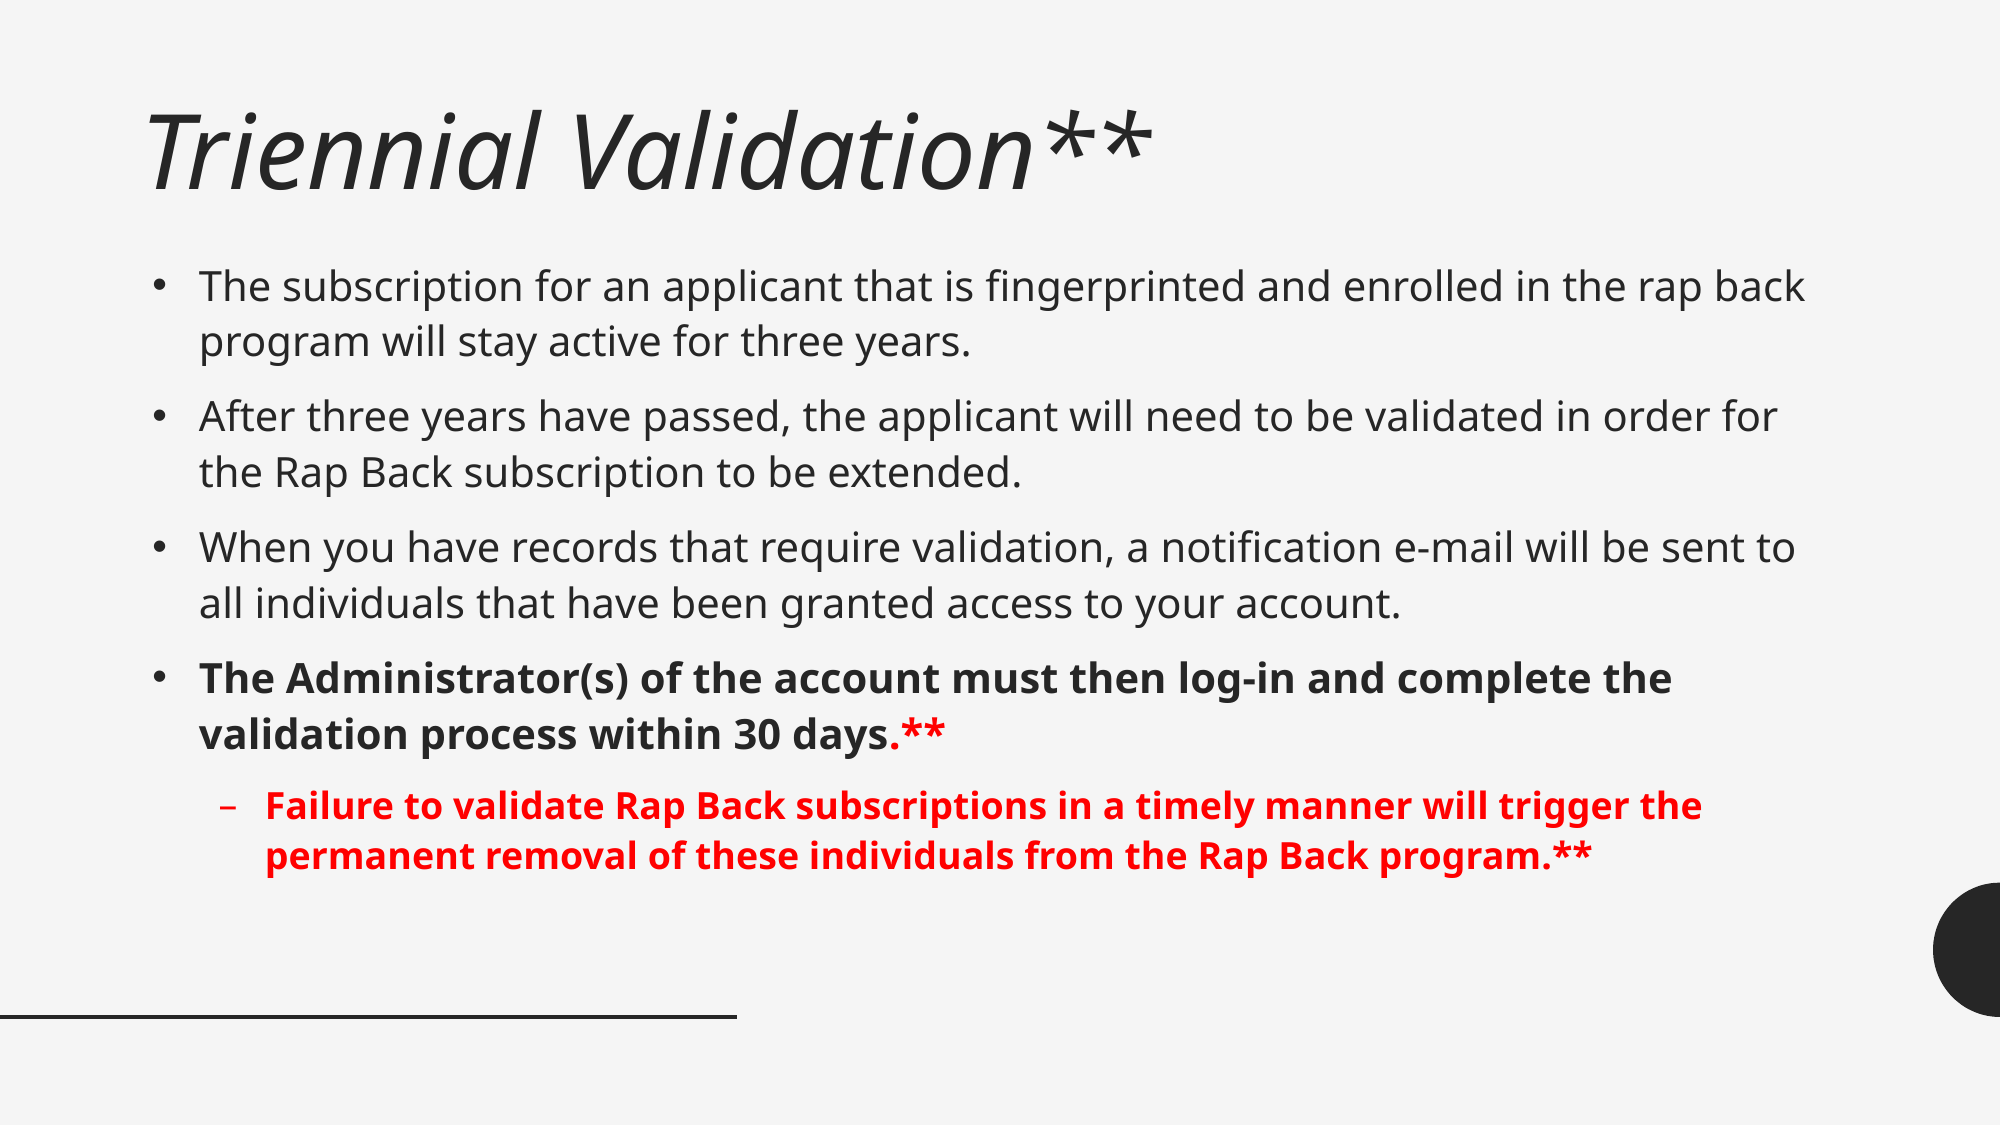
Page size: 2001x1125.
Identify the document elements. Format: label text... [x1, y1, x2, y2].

title Triennial Validation** [125, 91, 1623, 905]
list The subscription for an applicant that is fingerprinted and enrolled in the rap back program will stay active for three years. After three years have passed, the applicant will need to be validated in order for the Rap Back subscription to be extended. When you have records that require validation, a notification e-mail will be sent to all individuals that have been granted access to your account. The Administrator(s) of the account must then log-in and complete the validation process within 30 days.** Failure to validate Rap Back subscriptions in a timely manner will trigger the permanent removal of these individuals from the Rap Back program.** [137, 245, 1863, 1036]
